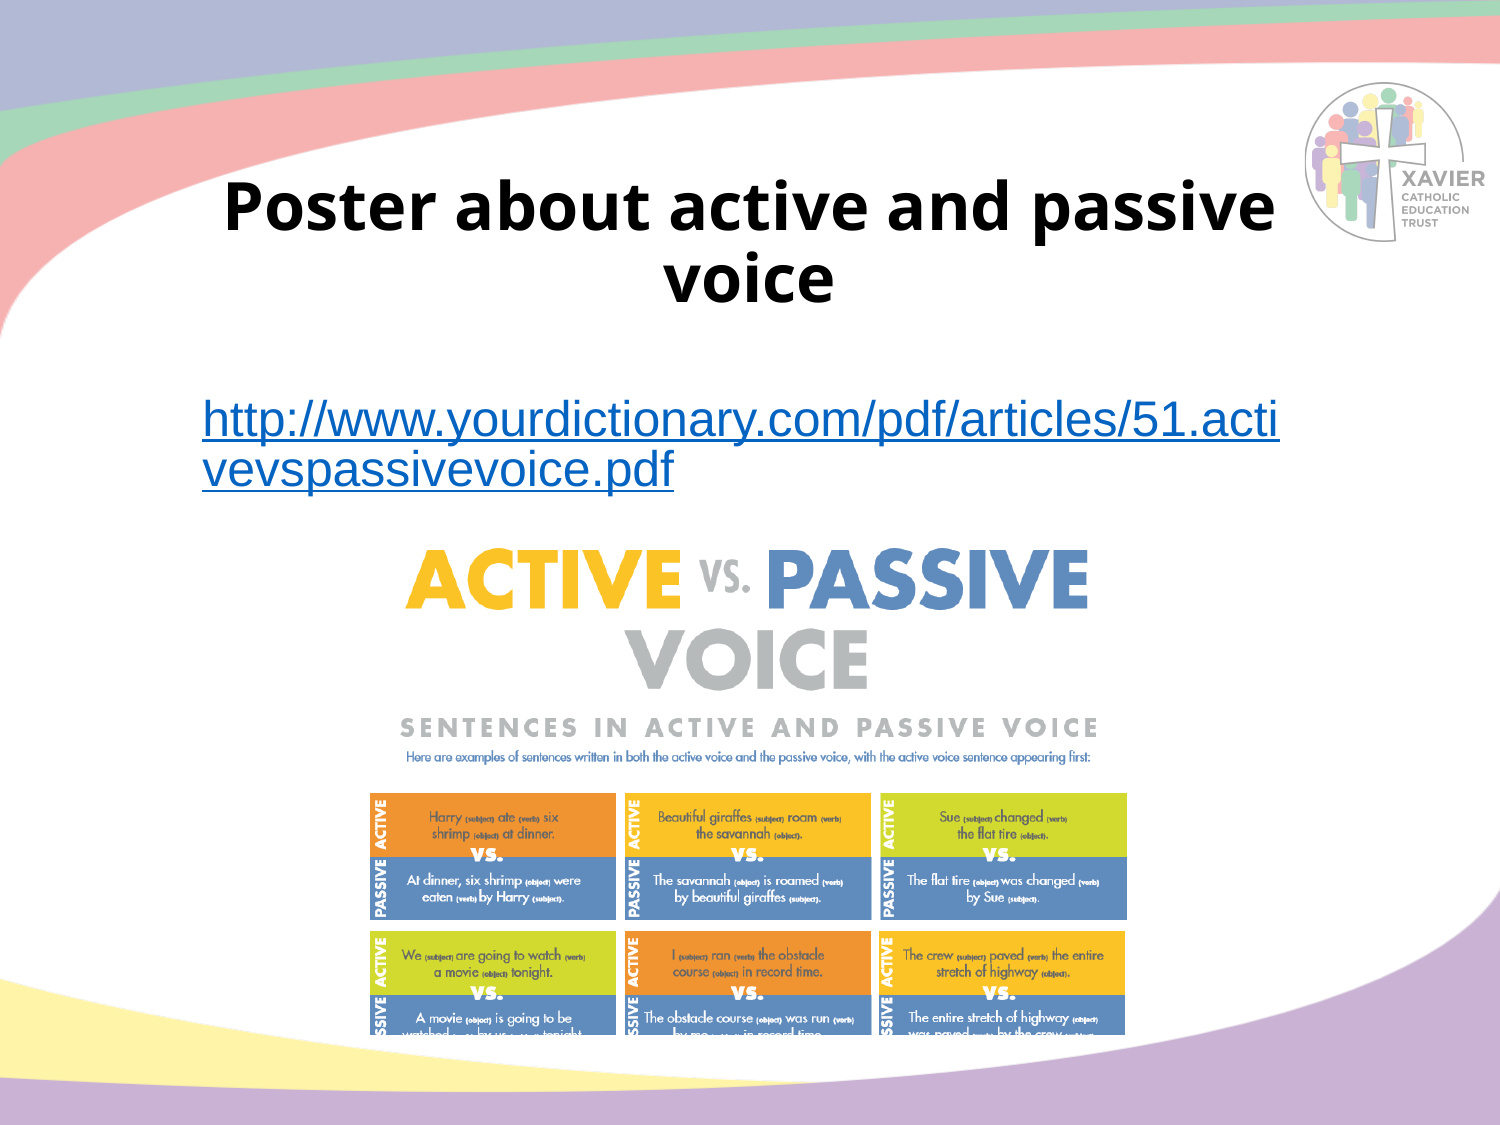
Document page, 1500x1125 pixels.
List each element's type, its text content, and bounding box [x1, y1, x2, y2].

subtitle http://www.yourdictionary.com/pdf/articles/51.activevspassivevoice.pdf [187, 379, 1313, 651]
title Poster about active and passive voice [112, 184, 1388, 325]
picture [364, 542, 1136, 1035]
